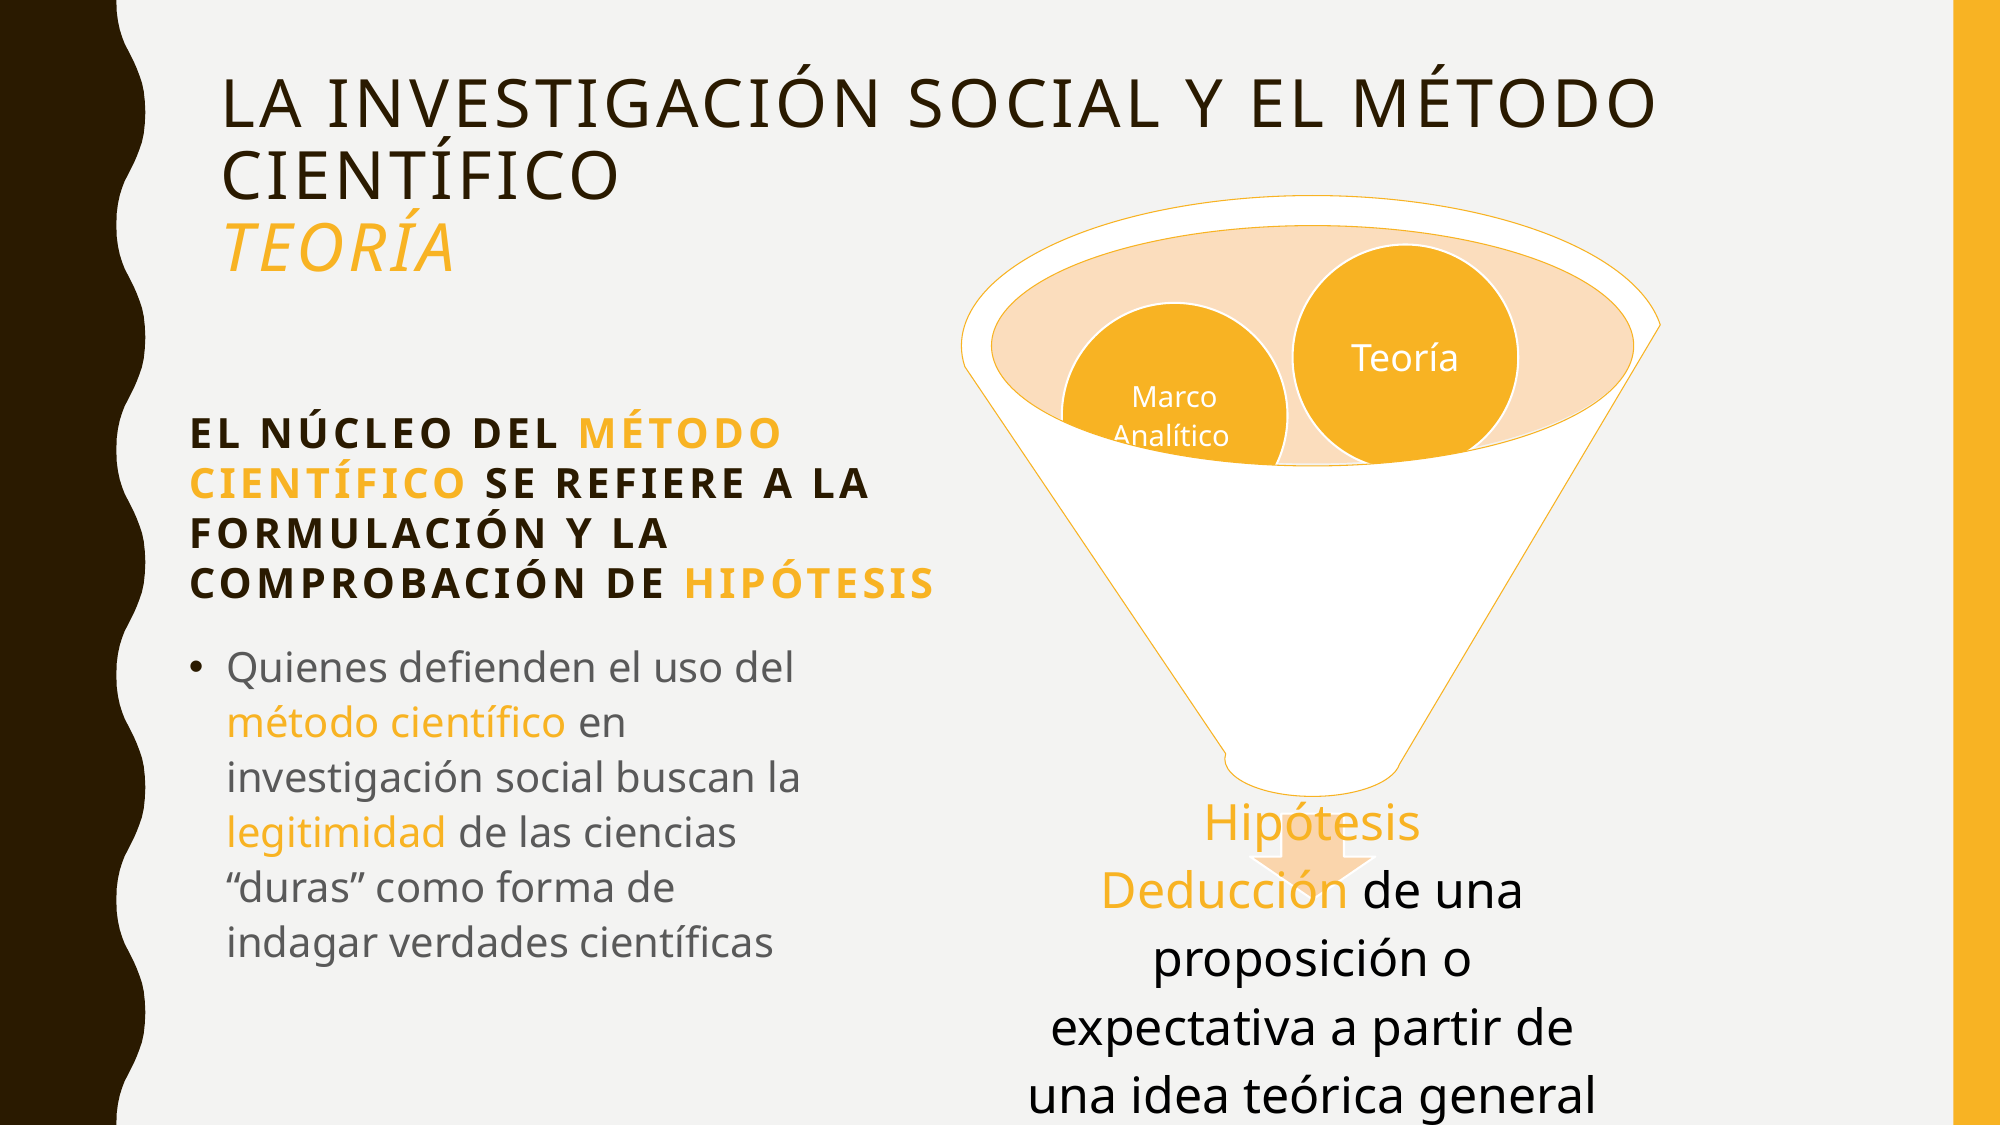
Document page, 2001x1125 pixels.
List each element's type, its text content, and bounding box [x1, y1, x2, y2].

list Quienes defienden el uso del método científico en investigación social buscan la legitimidad de las ciencias “duras” como forma de indagar verdades científicas [174, 628, 833, 1030]
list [961, 184, 1965, 1044]
list El núcleo del método científico se refiere a la formulación y la comprobación de hipótesis [174, 371, 961, 615]
title La investigación social y El método científico teoría [205, 62, 1875, 308]
